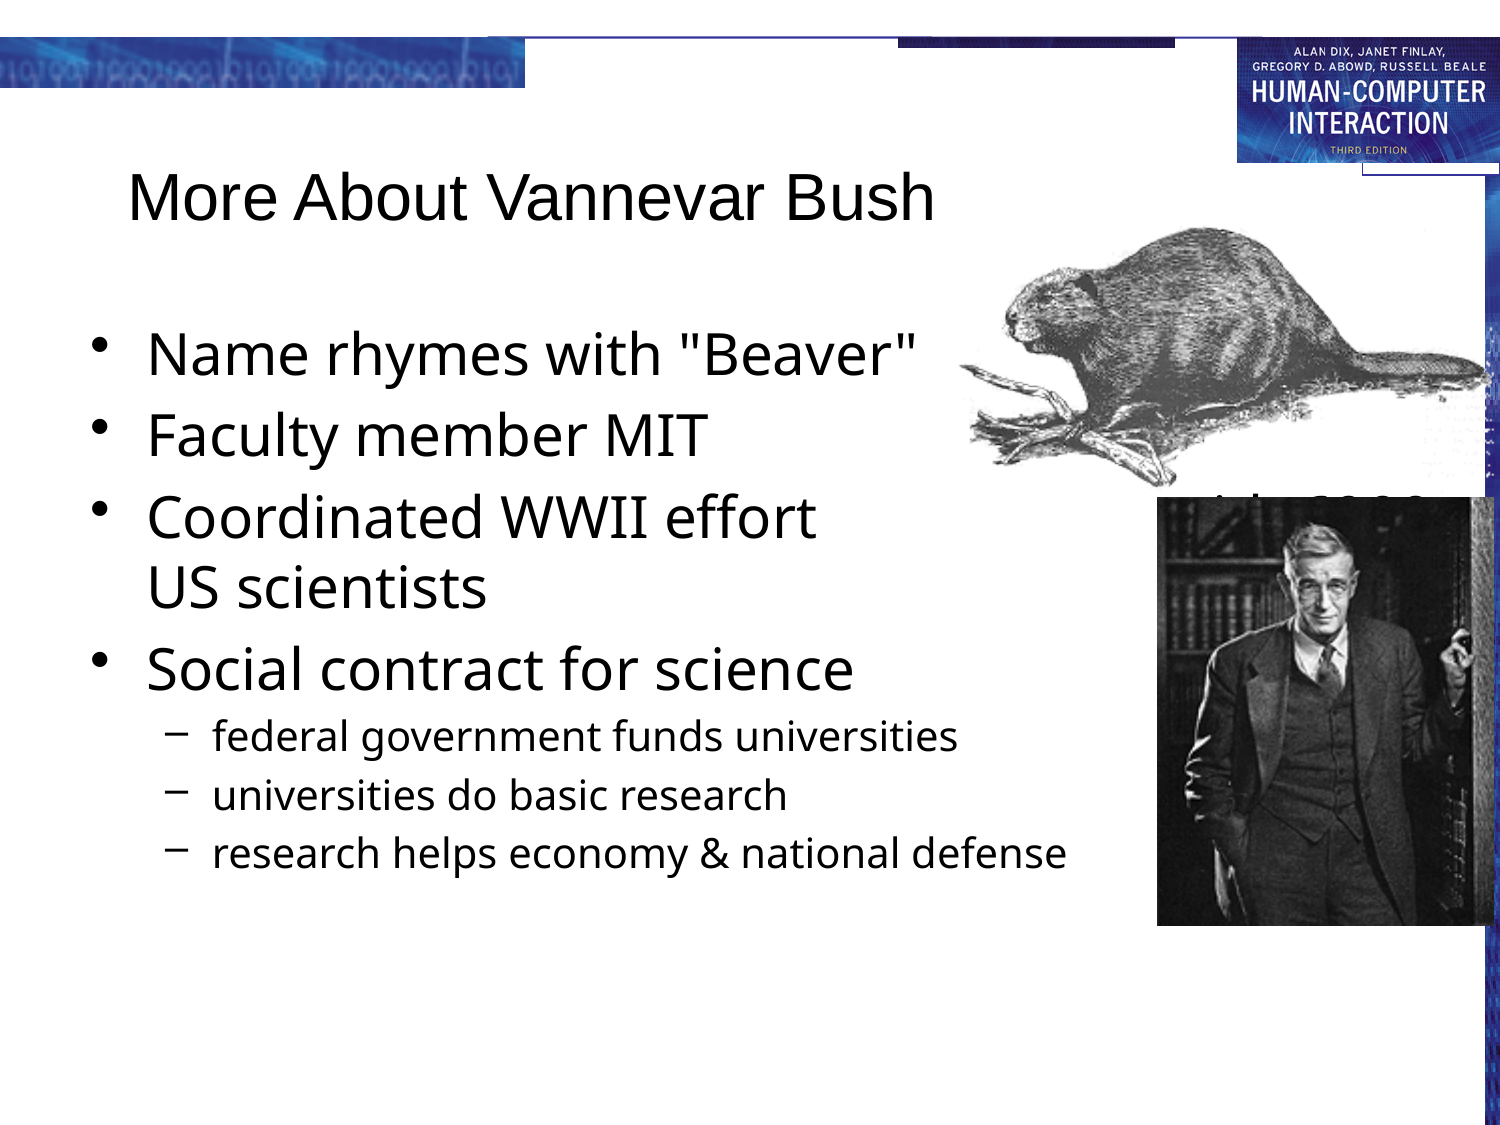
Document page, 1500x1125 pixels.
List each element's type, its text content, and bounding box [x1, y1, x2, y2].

picture [957, 176, 1500, 1125]
title More About Vannevar Bush [112, 99, 1238, 288]
picture [898, 37, 1175, 48]
picture [1237, 37, 1500, 163]
picture [0, 37, 525, 88]
list Name rhymes with "Beaver" Faculty member MIT Coordinated WWII effort with 6000 US scientists Social contract for science federal government funds universities universities do basic research research helps economy & national defense [75, 309, 1479, 994]
